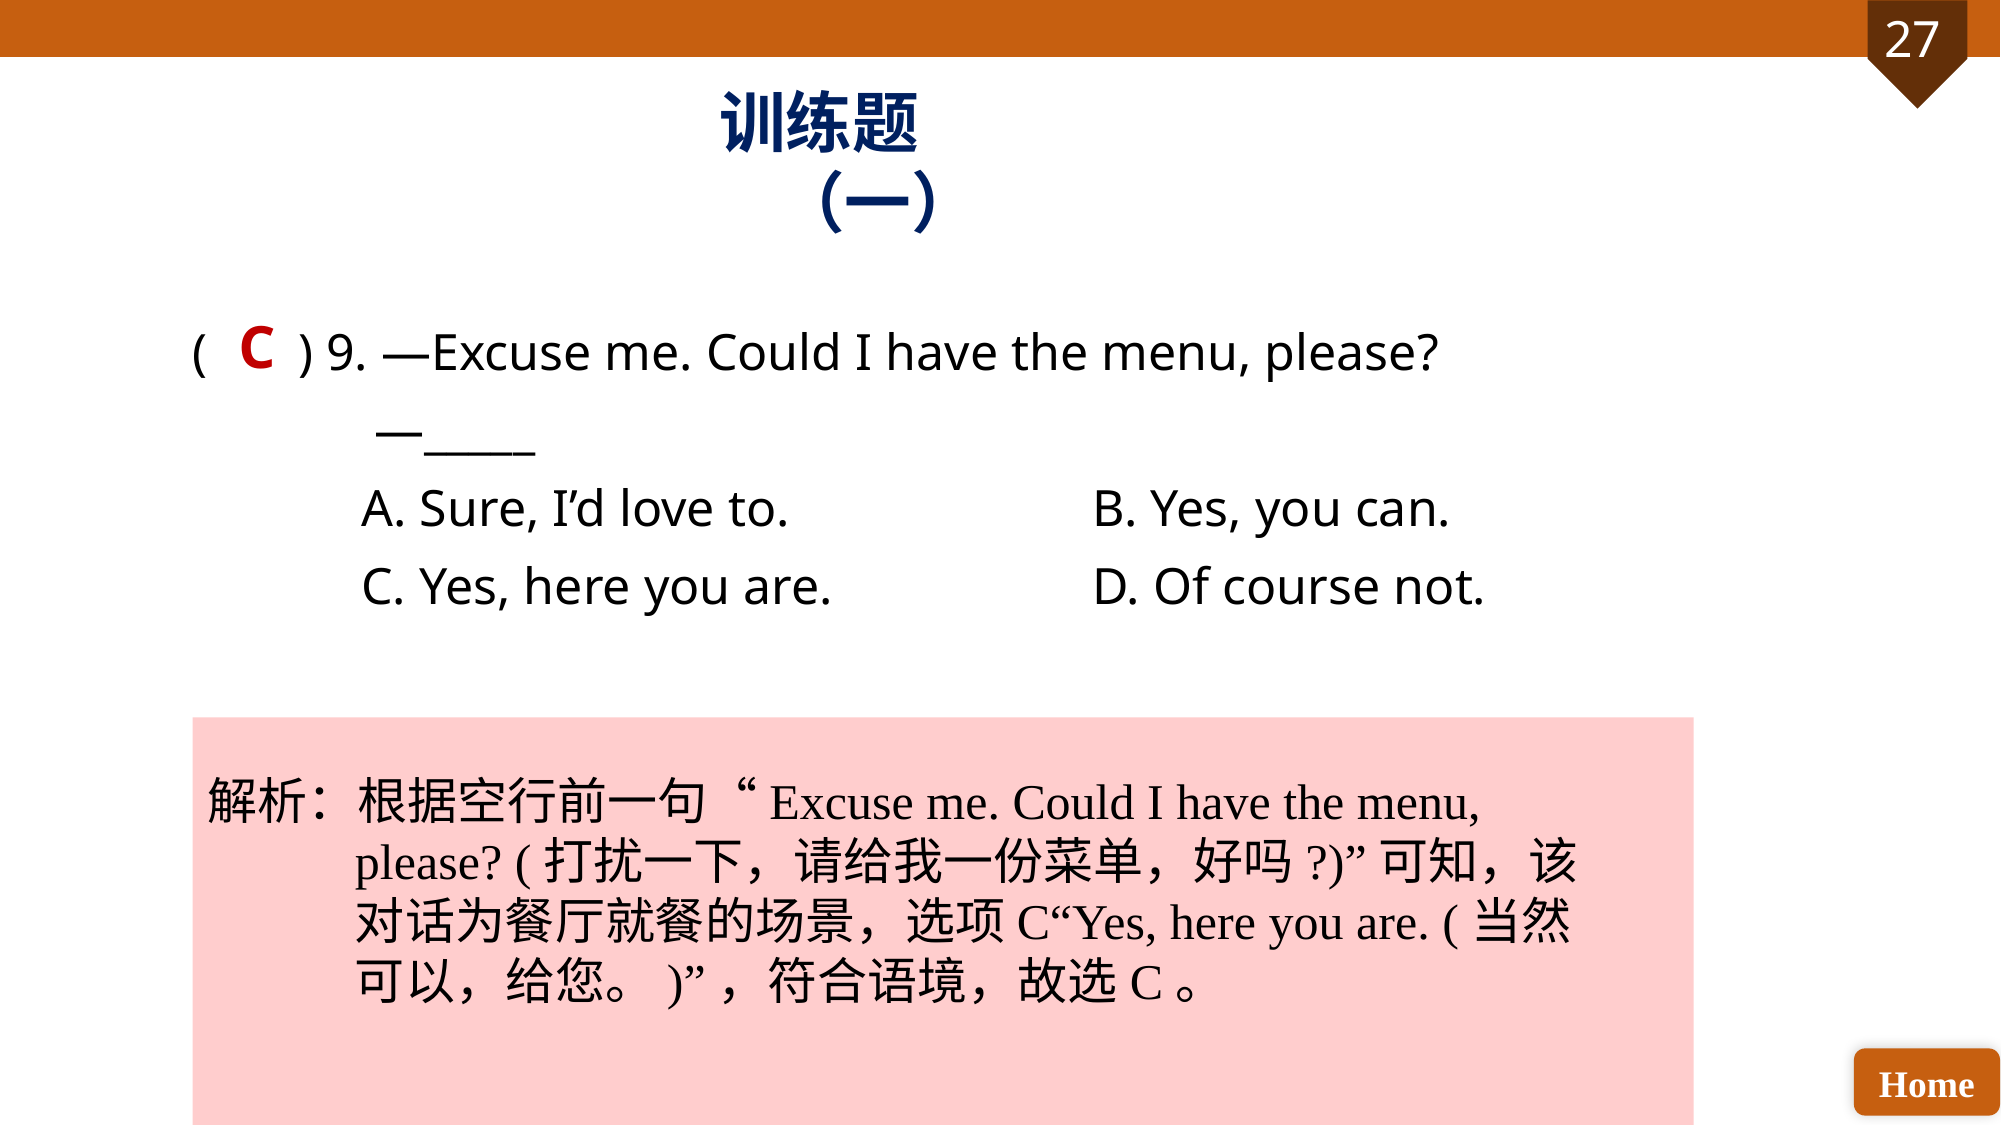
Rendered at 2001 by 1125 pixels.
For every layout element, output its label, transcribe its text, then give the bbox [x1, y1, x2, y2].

text_box C [223, 302, 291, 388]
text_box 训练题（一） [704, 73, 1096, 249]
text_box 解析：根据空行前一句“Excuse me. Could I have the menu, please? (打扰一下，请给我一份菜单，好吗?)”可知，该对话为餐厅就餐的场景，选项C“Yes, here you are. (当然可以，给您。)”，符合语境，故选C。 [192, 762, 1608, 1017]
text_box ( ) 9. —Excuse me. Could I have the menu, please? —_____ A. Sure, I’d love to. B. Yes, you can. C. Yes, here you are. D. Of course not. [177, 294, 1709, 622]
text_box [191, 716, 1695, 1125]
